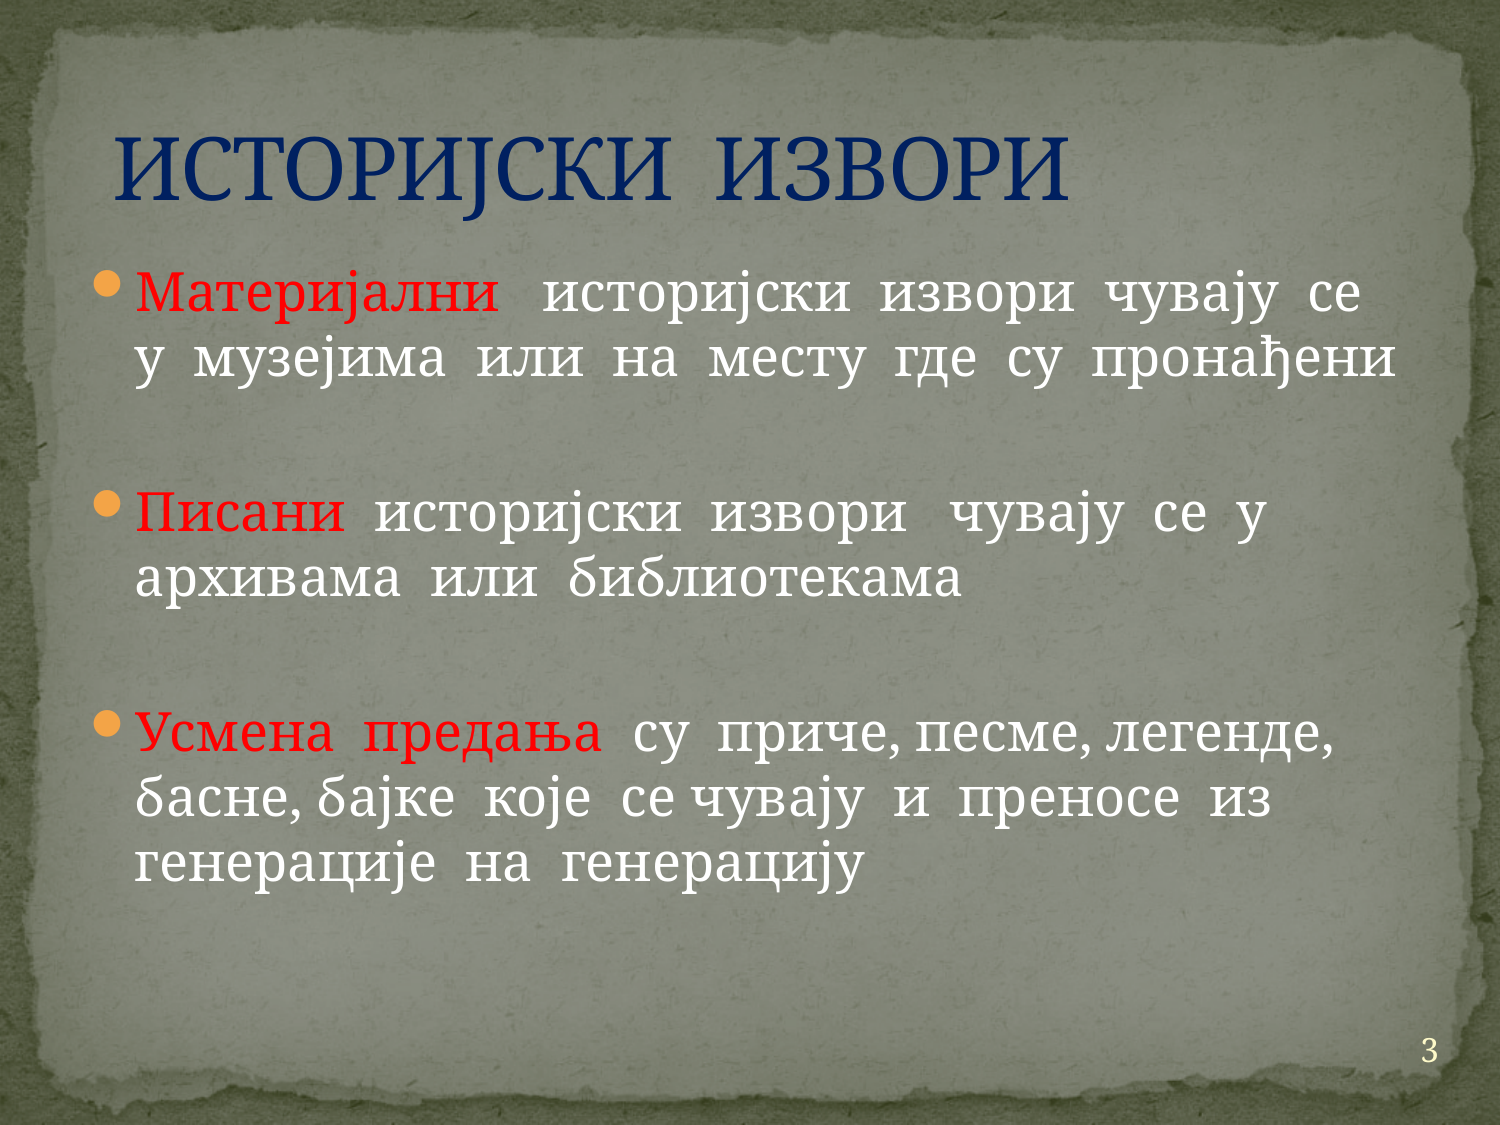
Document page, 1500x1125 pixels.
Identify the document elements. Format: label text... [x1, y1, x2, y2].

list Материјални историјски извори чувају се у музејима или на месту где су пронађени Писани историјски извори чувају се у архивама или библиотекама Усмена предања су приче, песме, легенде, басне, бајке које се чувају и преносе из генерације на генерацију [75, 249, 1425, 1000]
title ИСТОРИЈСКИ ИЗВОРИ [74, 24, 1425, 225]
slide_number 3 [1379, 1014, 1480, 1089]
